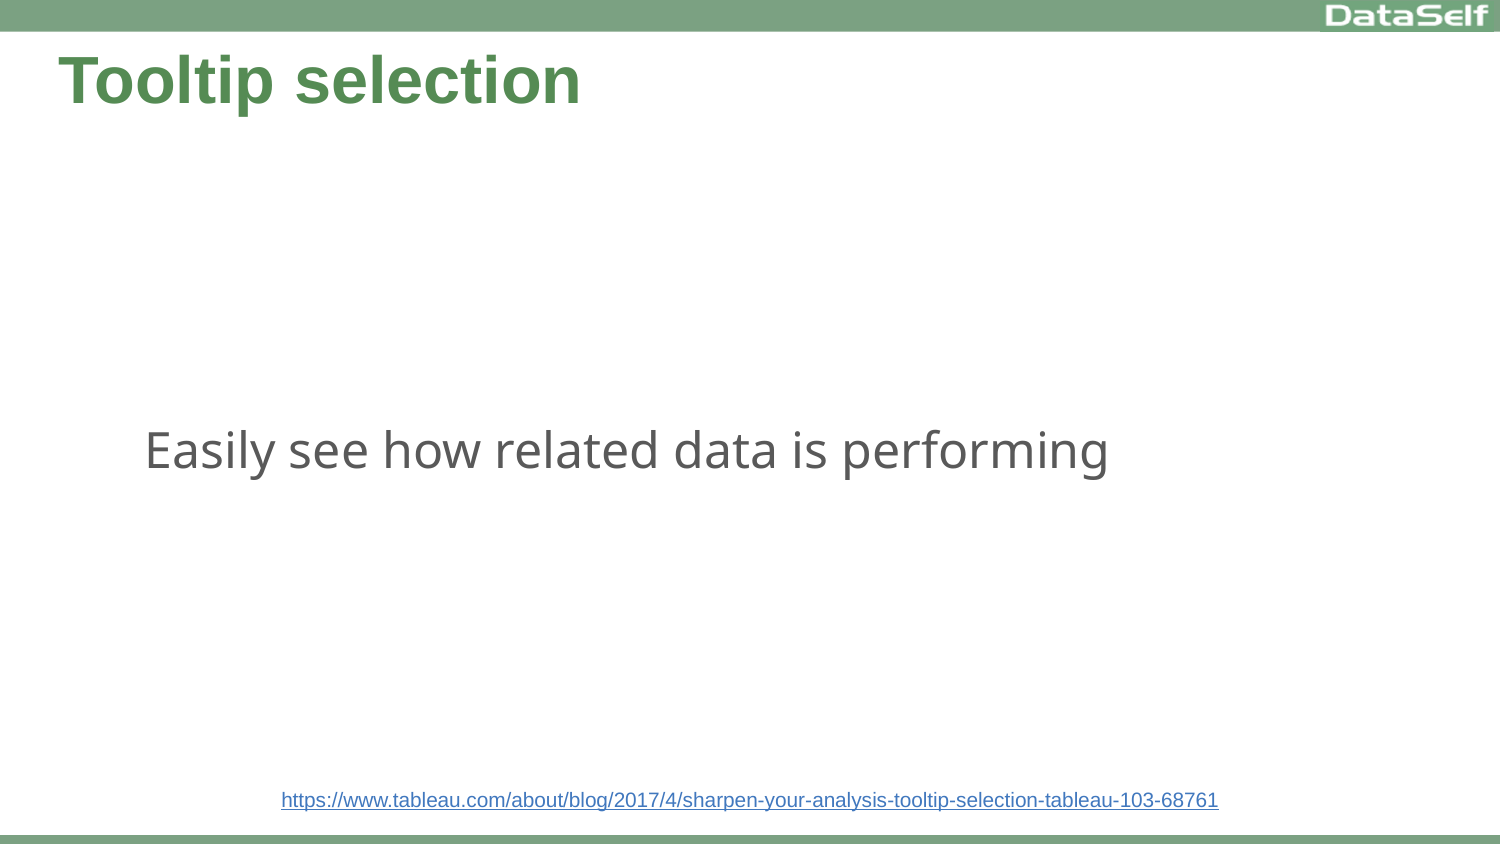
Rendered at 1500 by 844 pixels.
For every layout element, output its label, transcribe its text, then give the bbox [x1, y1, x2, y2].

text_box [0, 146, 1500, 833]
text_box Tooltip selection [47, 30, 1453, 145]
picture [1320, 1, 1494, 32]
